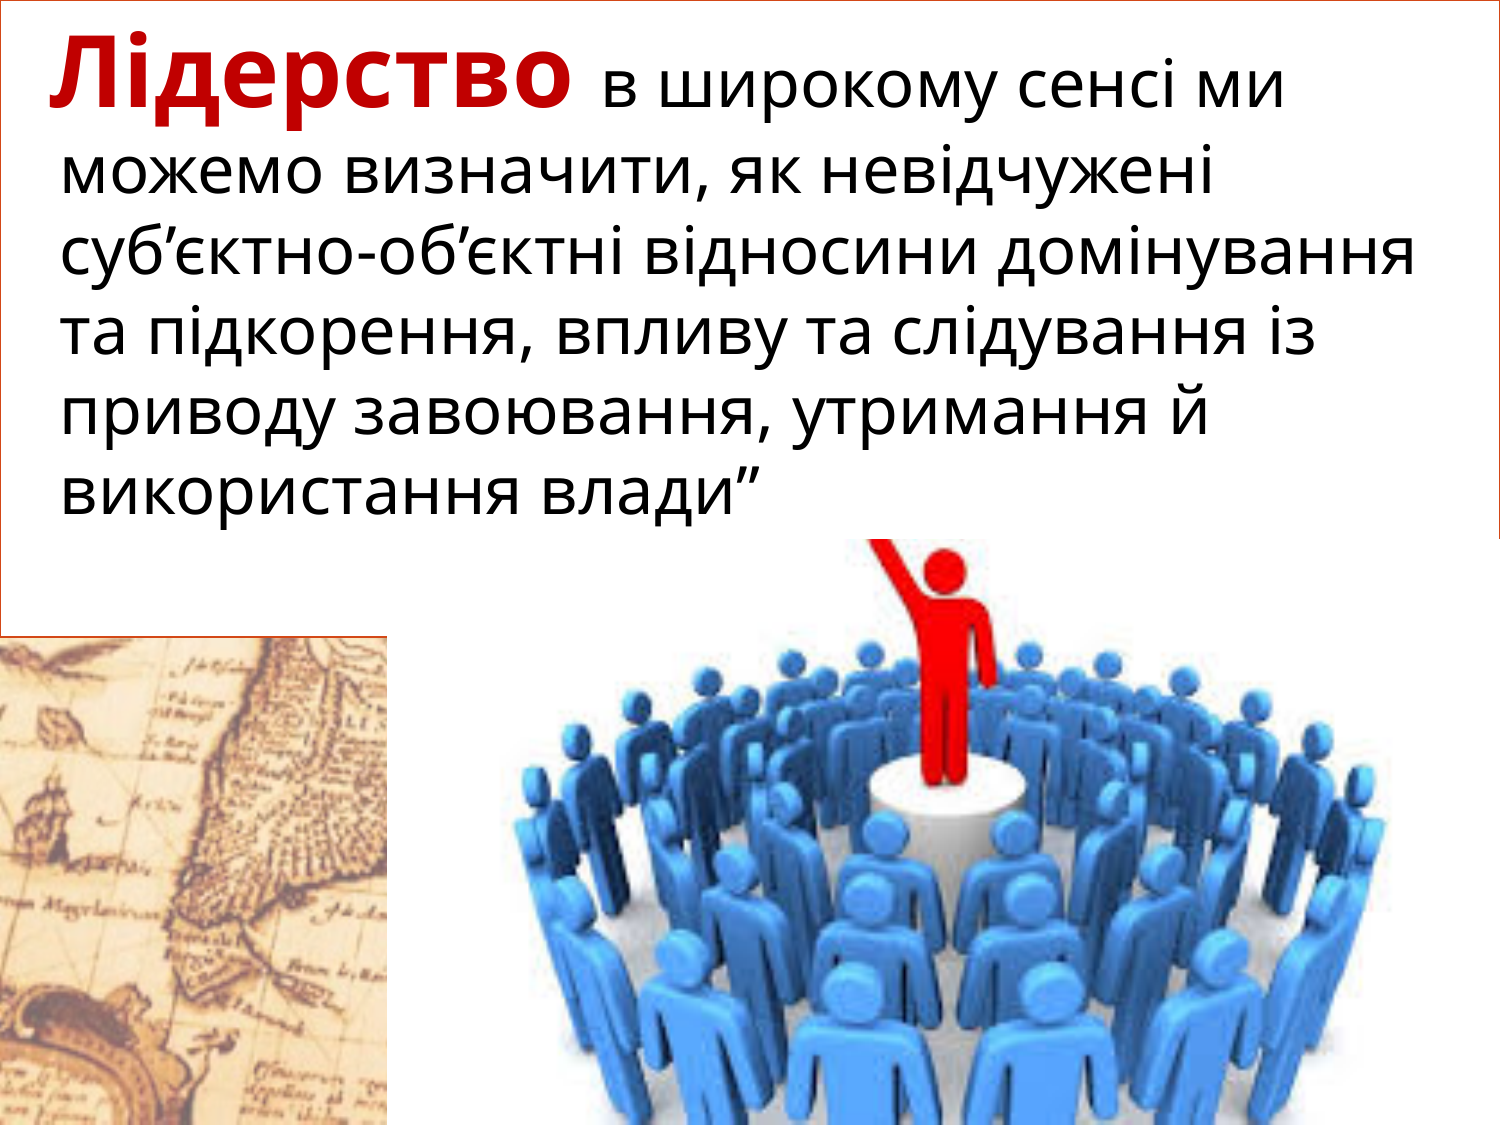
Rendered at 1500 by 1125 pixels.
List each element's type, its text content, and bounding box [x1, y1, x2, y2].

picture [387, 539, 1500, 1125]
list Лідерство в широкому сенсі ми можемо визначити, як невідчужені суб’єктно-об’єктні відносини домінування та підкорення, впливу та слідування із приводу завоювання, утримання й використання влади” [0, 0, 1500, 638]
